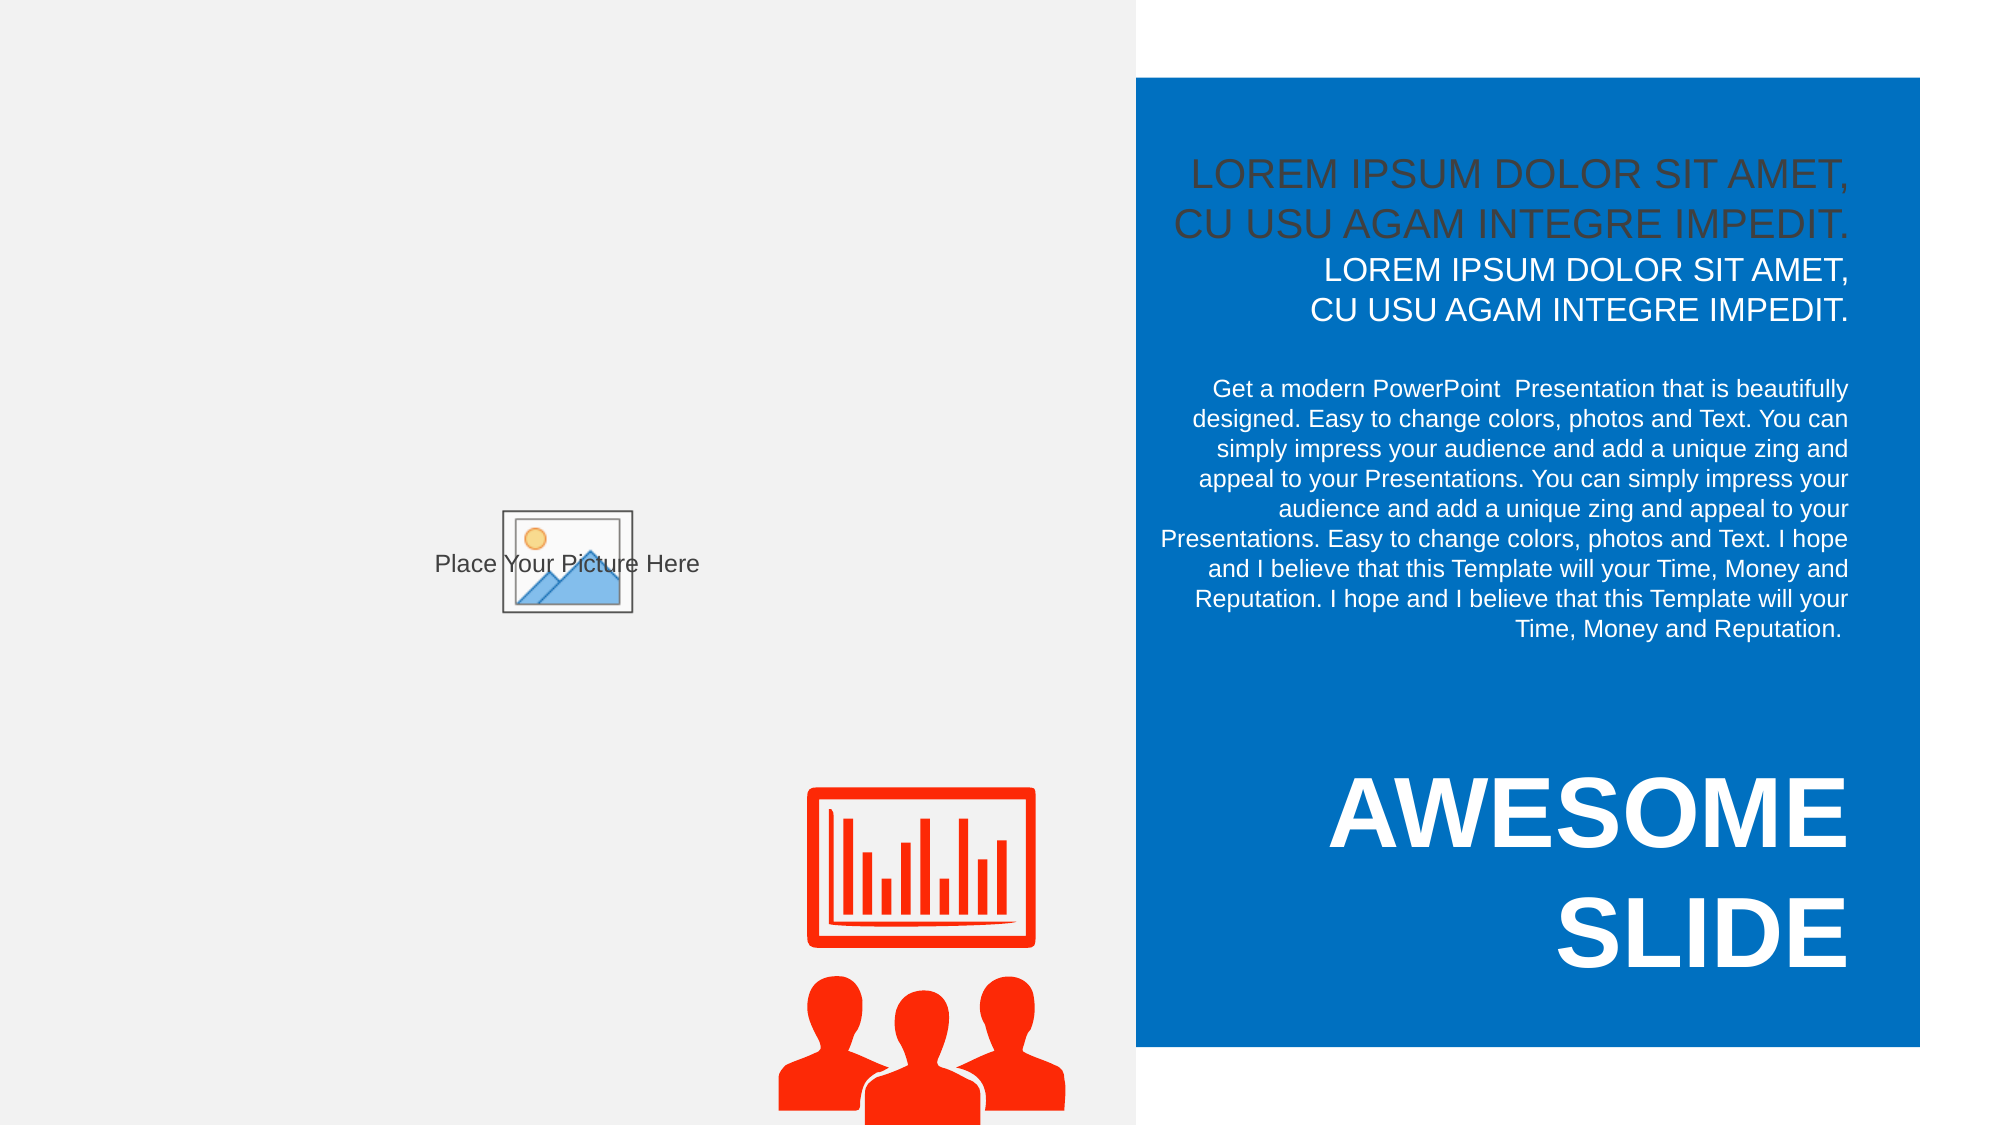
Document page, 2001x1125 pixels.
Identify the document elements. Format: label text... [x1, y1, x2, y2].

text_box Get a modern PowerPoint Presentation that is beautifully designed. Easy to change colors, photos and Text. You can simply impress your audience and add a unique zing and appeal to your Presentations. You can simply impress your audience and add a unique zing and appeal to your Presentations. Easy to change colors, photos and Text. I hope and I believe that this Template will your Time, Money and Reputation. I hope and I believe that this Template will your Time, Money and Reputation. [1136, 365, 1865, 650]
text_box LOREM IPSUM DOLOR SIT AMET, CU USU AGAM INTEGRE IMPEDIT. [1136, 139, 1865, 254]
text_box AWESOME SLIDE [1279, 740, 1865, 996]
picture [0, 0, 1136, 1125]
text_box LOREM IPSUM DOLOR SIT AMET, CU USU AGAM INTEGRE IMPEDIT. [1136, 254, 1865, 336]
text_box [778, 787, 1067, 1125]
